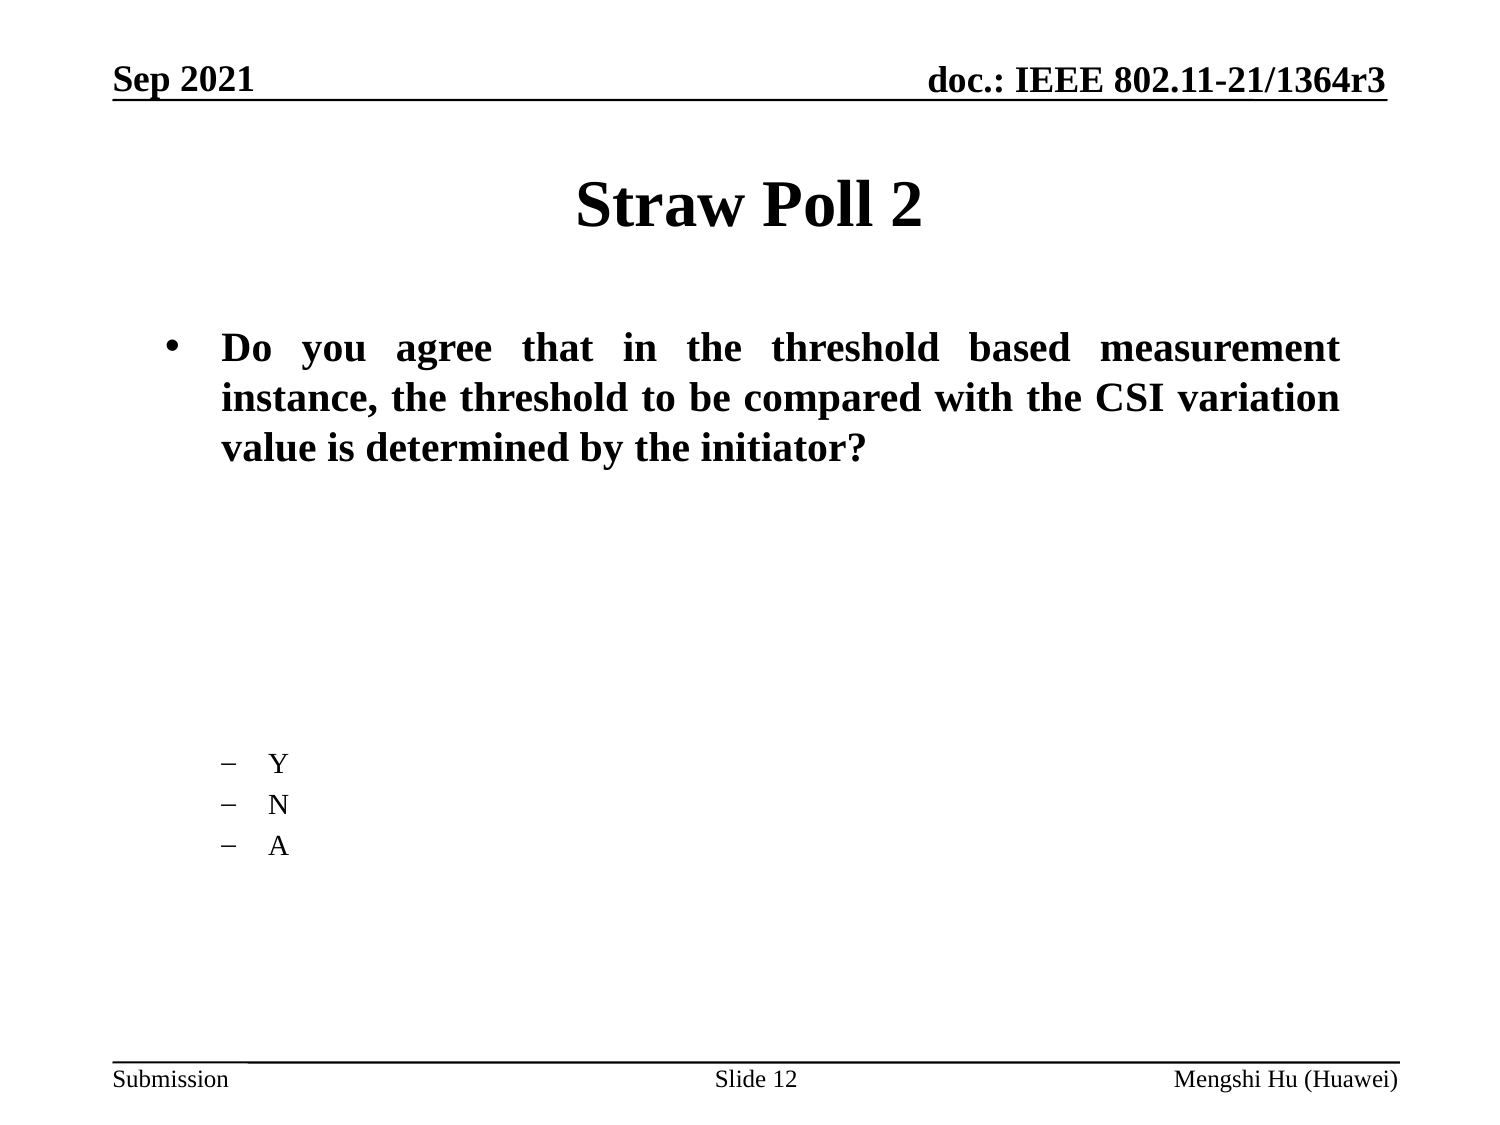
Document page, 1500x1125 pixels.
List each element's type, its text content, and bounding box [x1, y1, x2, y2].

title Straw Poll 2 [112, 112, 1388, 288]
slide_number Slide 12 [712, 1061, 800, 1093]
list Do you agree that in the threshold based measurement instance, the threshold to be compared with the CSI variation value is determined by the initiator? Y N A [150, 312, 1357, 988]
